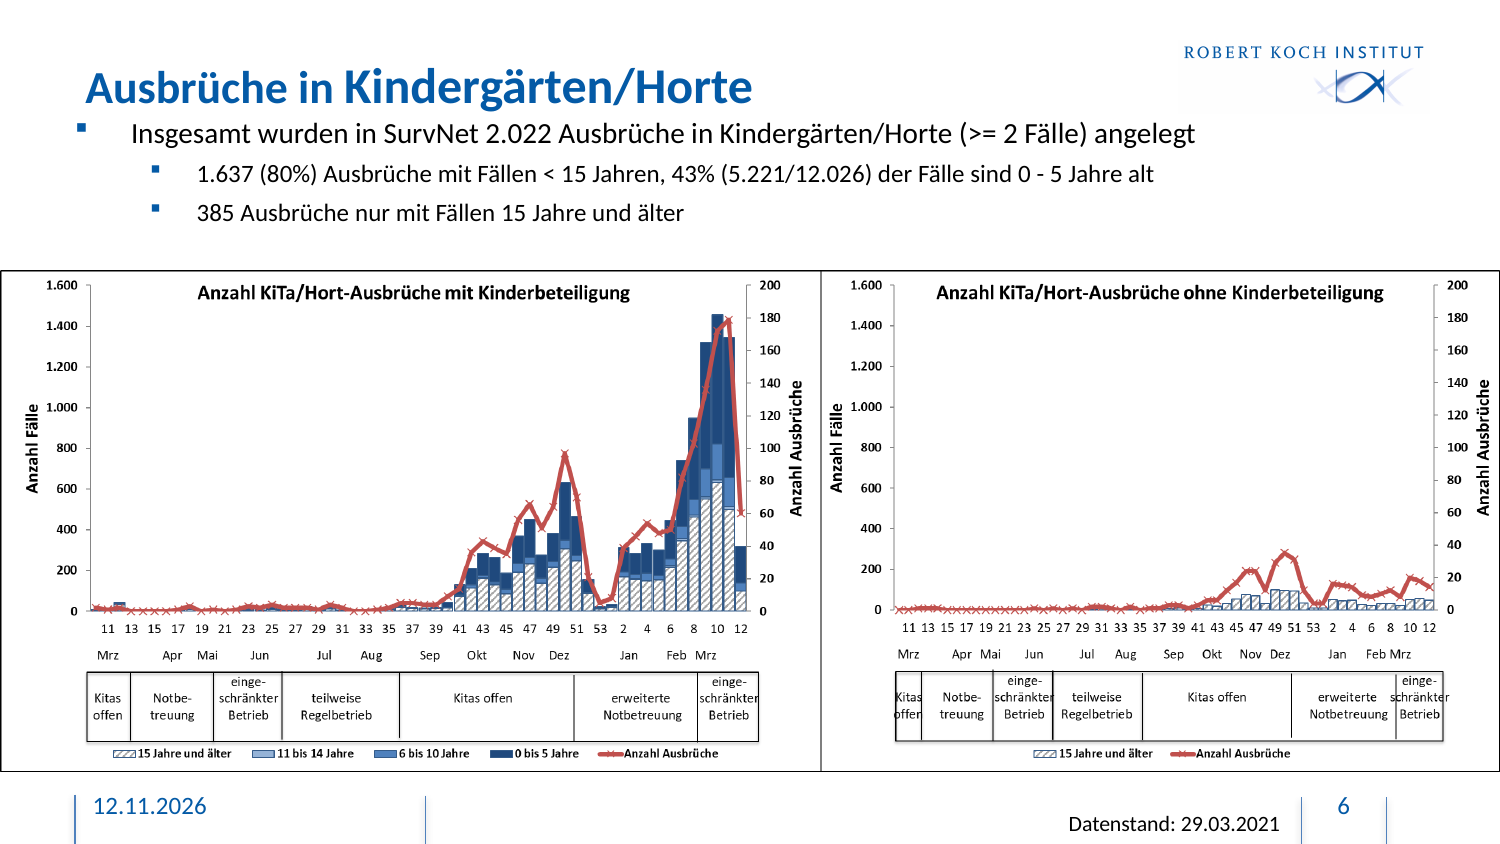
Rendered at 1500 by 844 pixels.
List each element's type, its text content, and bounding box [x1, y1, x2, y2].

picture [1396, 40, 1430, 114]
list Insgesamt wurden in SurvNet 2.022 Ausbrüche in Kindergärten/Horte (>= 2 Fälle) angelegt 1.637 (80%) Ausbrüche mit Fällen < 15 Jahren, 43% (5.221/12.026) der Fälle sind 0 - 5 Jahre alt 385 Ausbrüche nur mit Fällen 15 Jahre und älter [74, 113, 1385, 160]
title Ausbrüche in Kindergärten/Horte [85, 38, 1396, 130]
slide_number 6 [1302, 782, 1385, 827]
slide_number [92, 782, 398, 827]
picture [0, 270, 1500, 773]
text_box Datenstand: 29.03.2021 [876, 802, 1295, 844]
